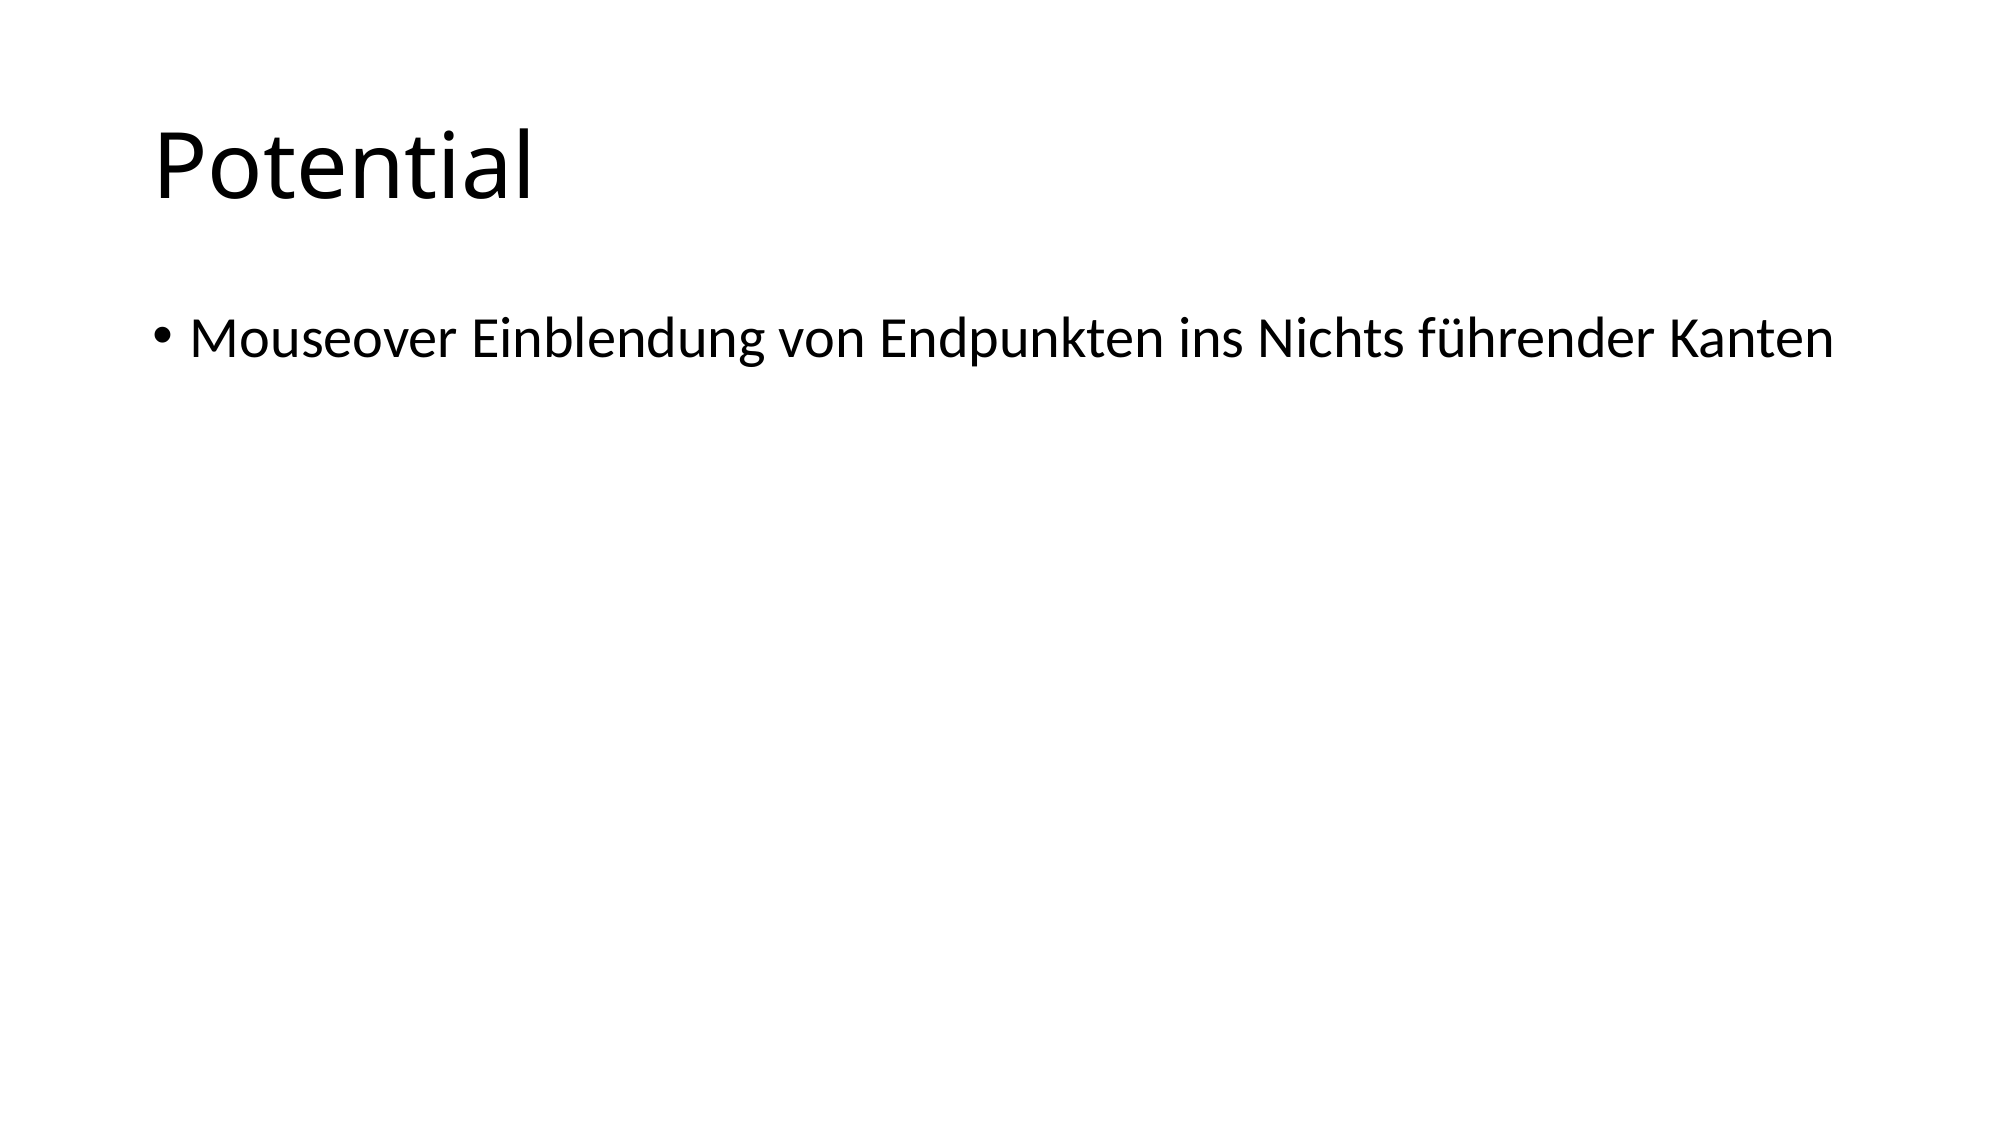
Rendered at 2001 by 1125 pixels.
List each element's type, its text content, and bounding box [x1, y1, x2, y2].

title Potential [137, 59, 1863, 278]
list Mouseover Einblendung von Endpunkten ins Nichts führender Kanten [137, 299, 1863, 1014]
